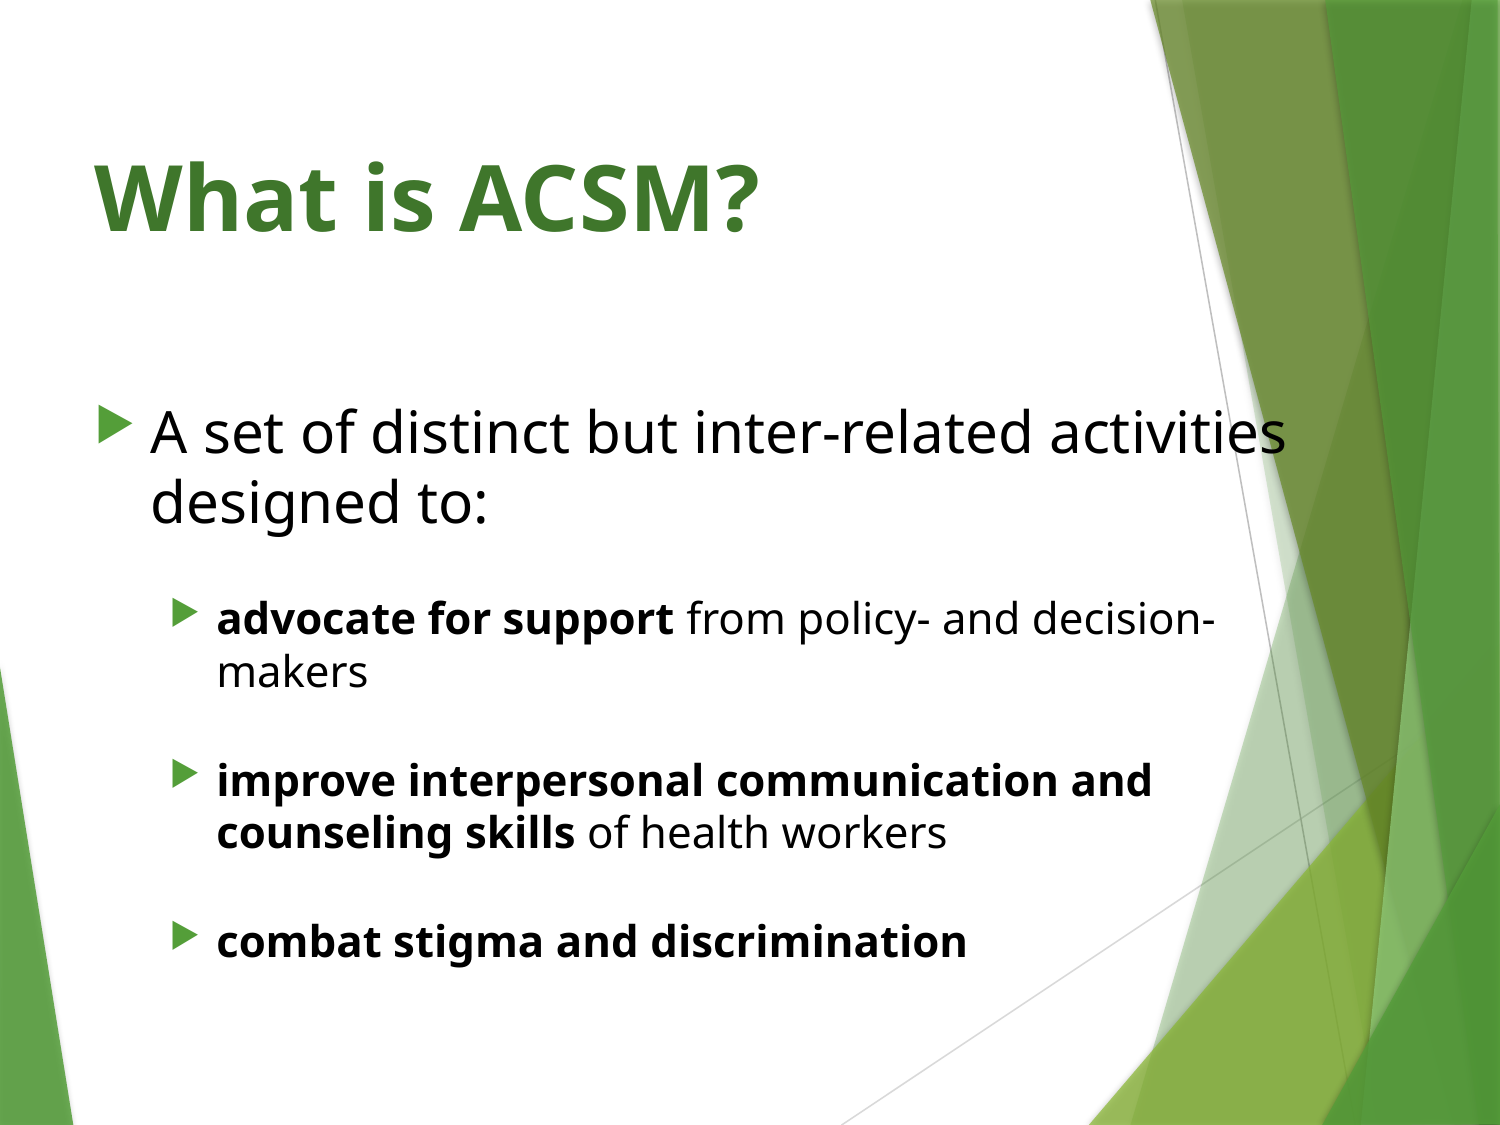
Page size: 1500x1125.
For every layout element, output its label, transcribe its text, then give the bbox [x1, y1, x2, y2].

title What is ACSM? [79, 132, 1121, 273]
list A set of distinct but inter-related activities designed to: advocate for support from policy- and decision-makers improve interpersonal communication and counseling skills of health workers combat stigma and discrimination [79, 387, 1343, 977]
